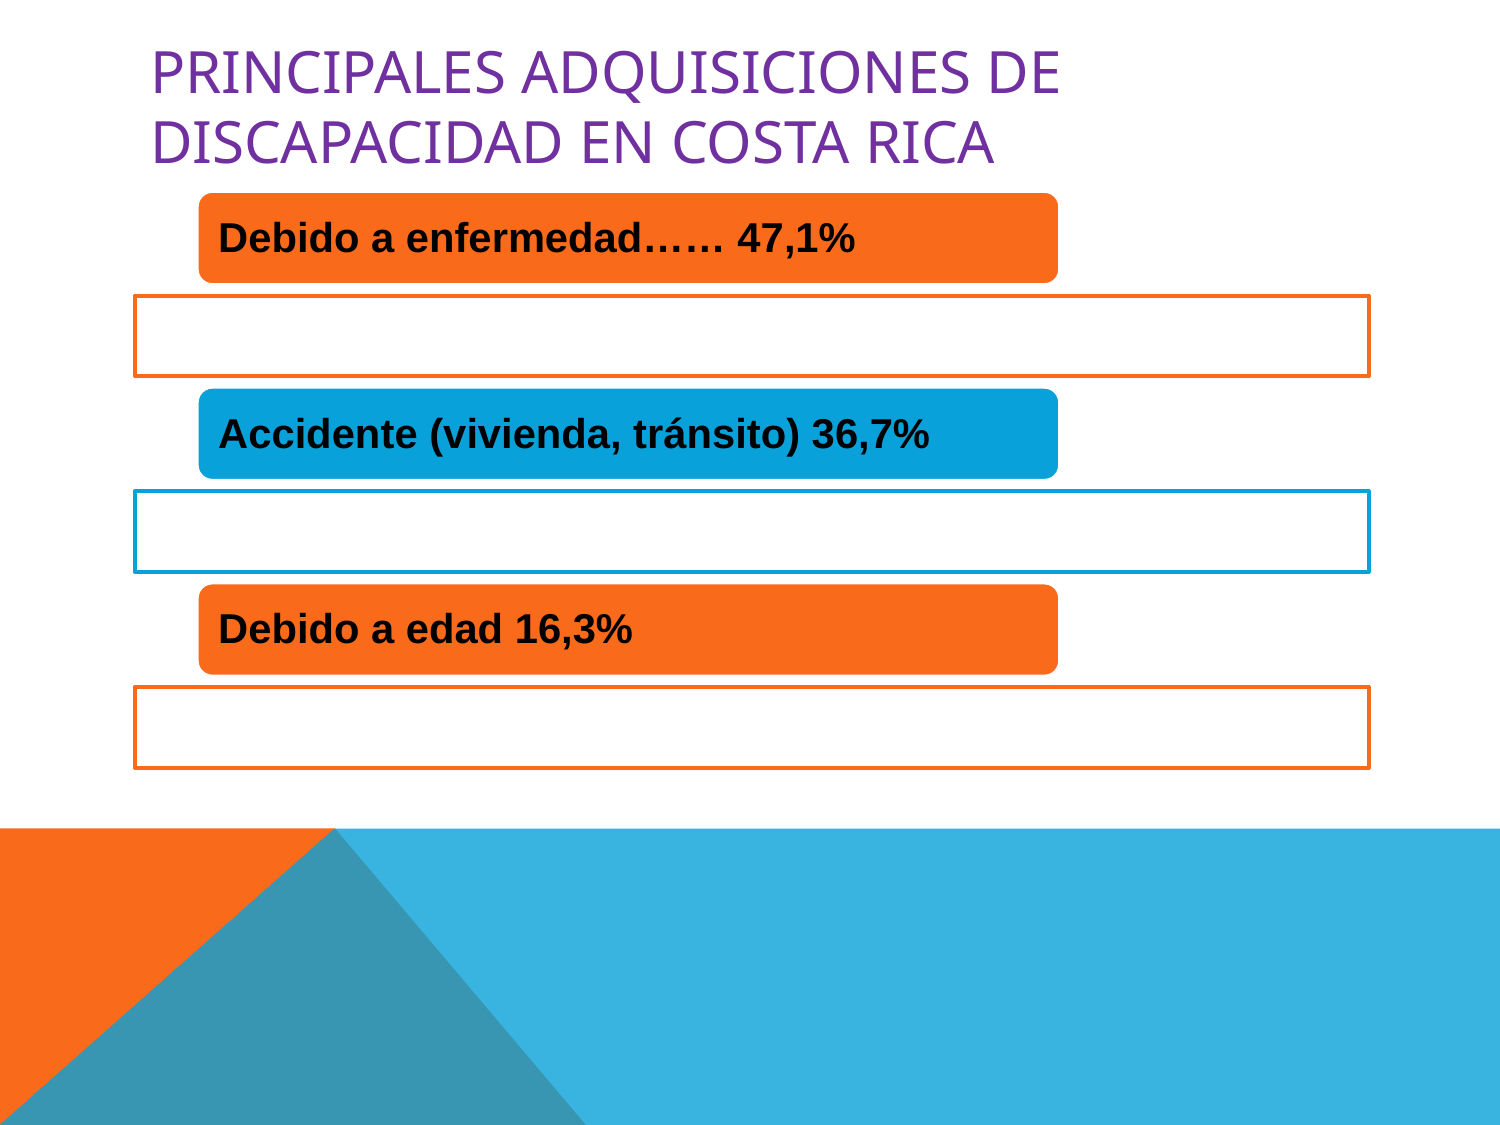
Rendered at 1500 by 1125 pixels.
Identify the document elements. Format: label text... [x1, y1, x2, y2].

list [134, 180, 1369, 768]
title Principales adquisiciones de discapacidad en Costa rica [135, 60, 1369, 150]
